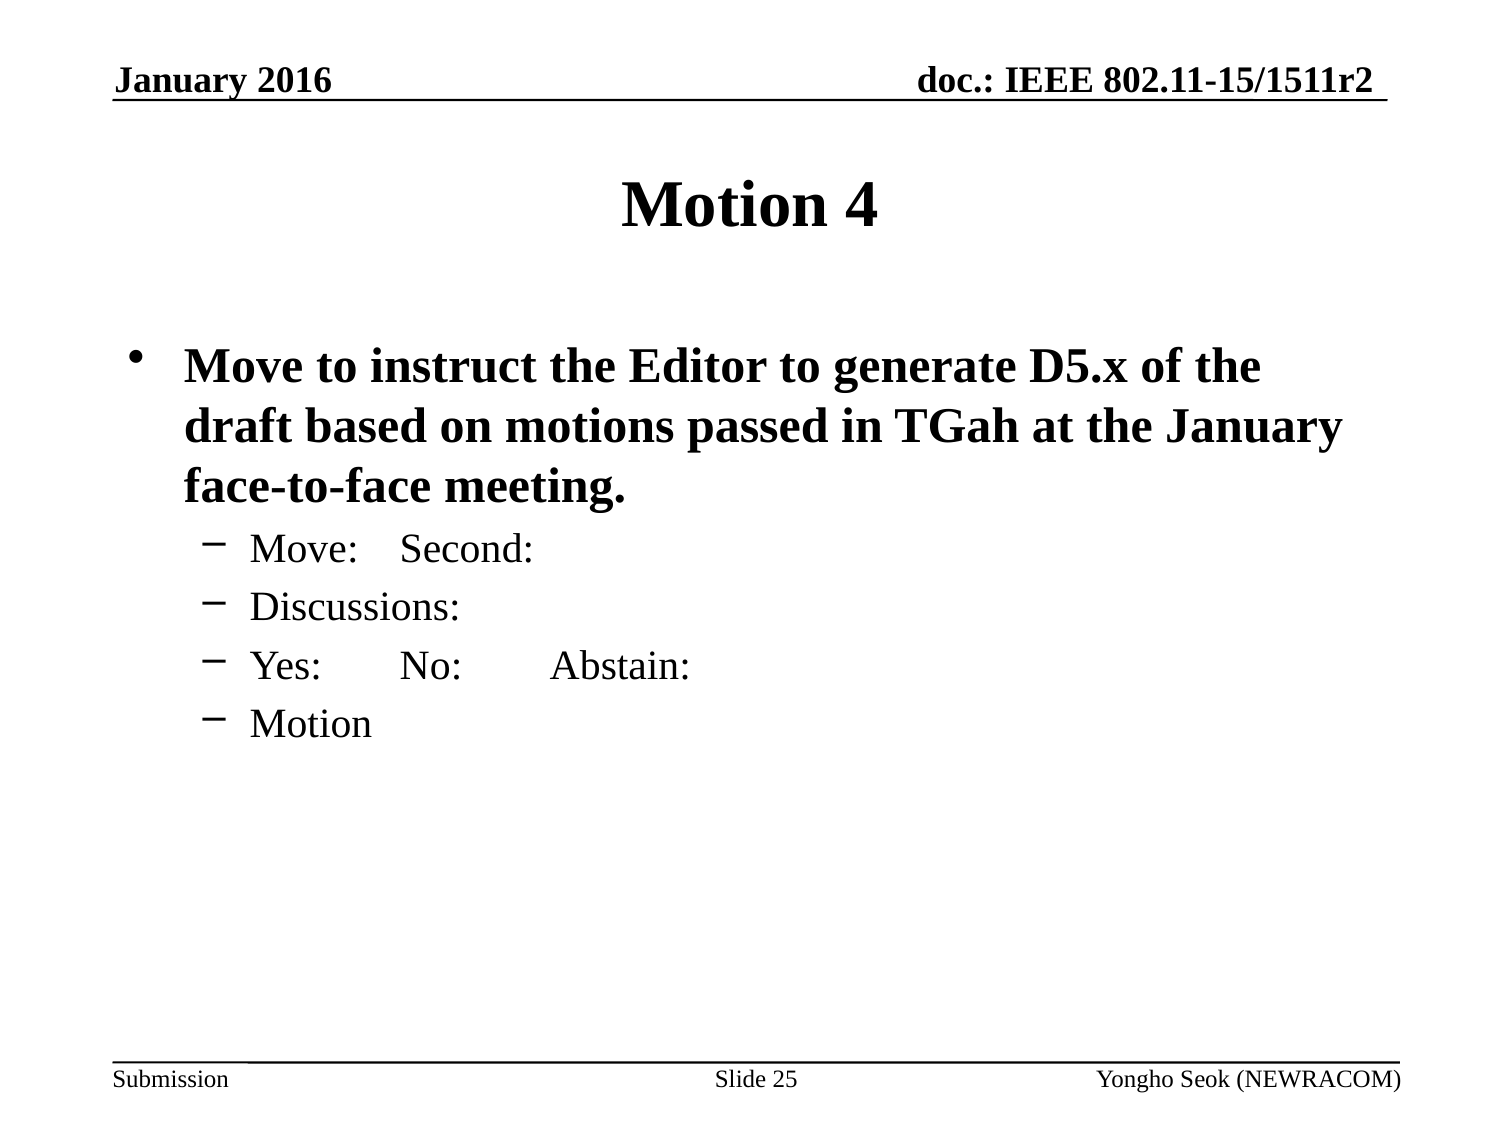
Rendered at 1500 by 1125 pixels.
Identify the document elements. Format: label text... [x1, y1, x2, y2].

footer Yongho Seok (NEWRACOM) [1088, 1061, 1402, 1093]
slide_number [114, 54, 335, 101]
title Motion 4 [112, 112, 1388, 288]
slide_number Slide 25 [712, 1061, 800, 1093]
list Move to instruct the Editor to generate D5.x of the draft based on motions passed in TGah at the January face-to-face meeting. Move: Second: Discussions: Yes: No: Abstain: Motion [112, 324, 1388, 1001]
